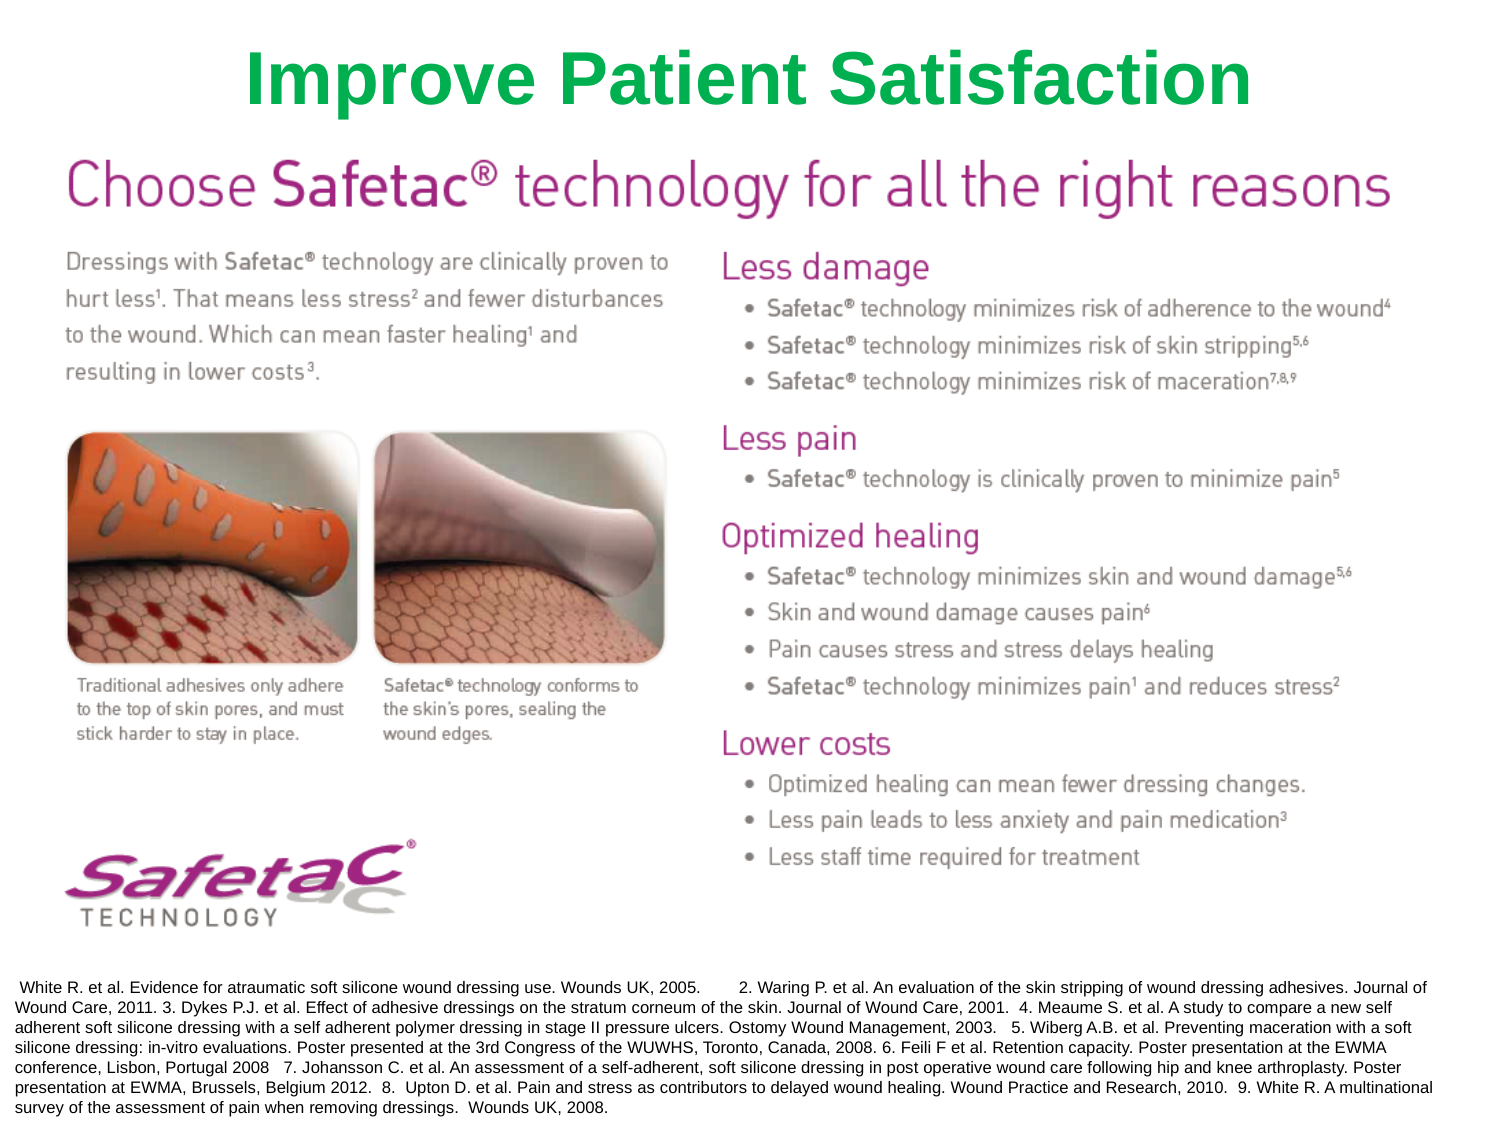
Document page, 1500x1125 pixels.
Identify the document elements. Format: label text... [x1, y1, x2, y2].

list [49, 149, 1405, 938]
text_box White R. et al. Evidence for atraumatic soft silicone wound dressing use. Wounds UK, 2005. 2. Waring P. et al. An evaluation of the skin stripping of wound dressing adhesives. Journal of Wound Care, 2011. 3. Dykes P.J. et al. Effect of adhesive dressings on the stratum corneum of the skin. Journal of Wound Care, 2001. 4. Meaume S. et al. A study to compare a new self adherent soft silicone dressing with a self adherent polymer dressing in stage II pressure ulcers. Ostomy Wound Management, 2003. 5. Wiberg A.B. et al. Preventing maceration with a soft silicone dressing: in-vitro evaluations. Poster presented at the 3rd Congress of the WUWHS, Toronto, Canada, 2008. 6. Feili F et al. Retention capacity. Poster presentation at the EWMA conference, Lisbon, Portugal 2008 7. Johansson C. et al. An assessment of a self-adherent, soft silicone dressing in post operative wound care following hip and knee arthroplasty. Poster presentation at EWMA, Brussels, Belgium 2012. 8. Upton D. et al. Pain and stress as contributors to delayed wound healing. Wound Practice and Research, 2010. 9. White R. A multinational survey of the assessment of pain when removing dressings. Wounds UK, 2008. [0, 969, 1463, 1124]
title Improve Patient Satisfaction [74, 0, 1426, 151]
